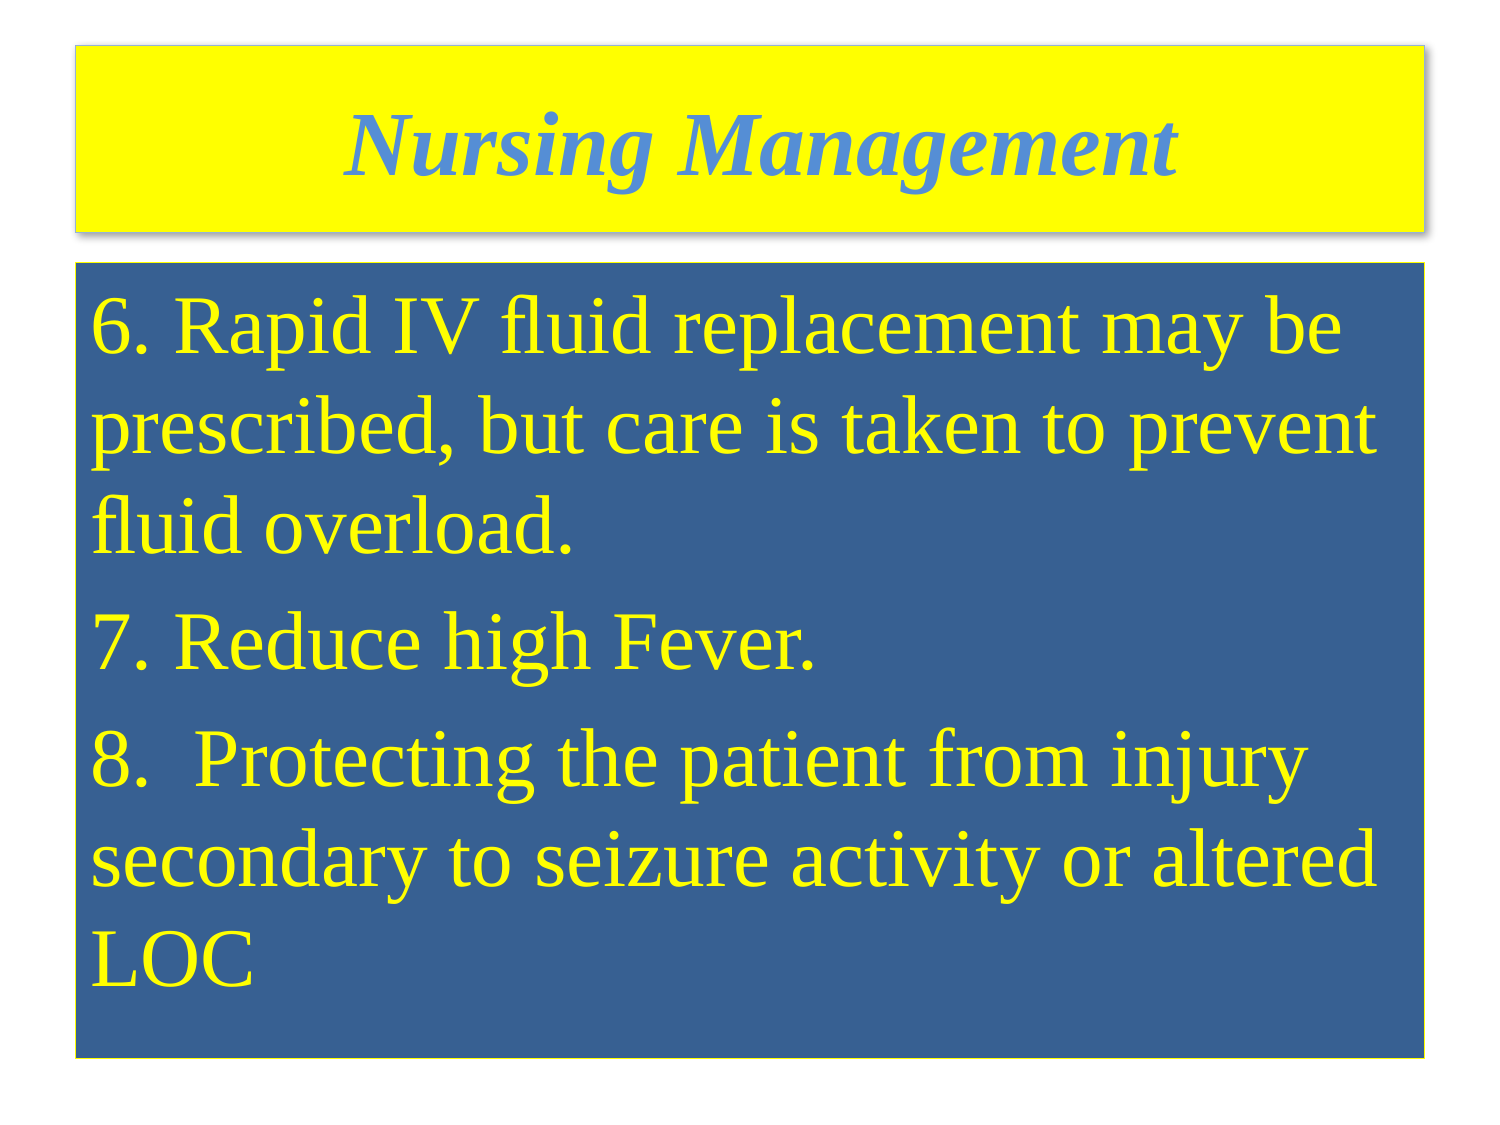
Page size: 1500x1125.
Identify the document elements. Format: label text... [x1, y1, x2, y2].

list 6. Rapid IV ﬂuid replacement may be prescribed, but care is taken to prevent ﬂuid overload. 7. Reduce high Fever. 8. Protecting the patient from injury secondary to seizure activity or altered LOC [75, 262, 1425, 1059]
title Nursing Management [75, 45, 1425, 233]
